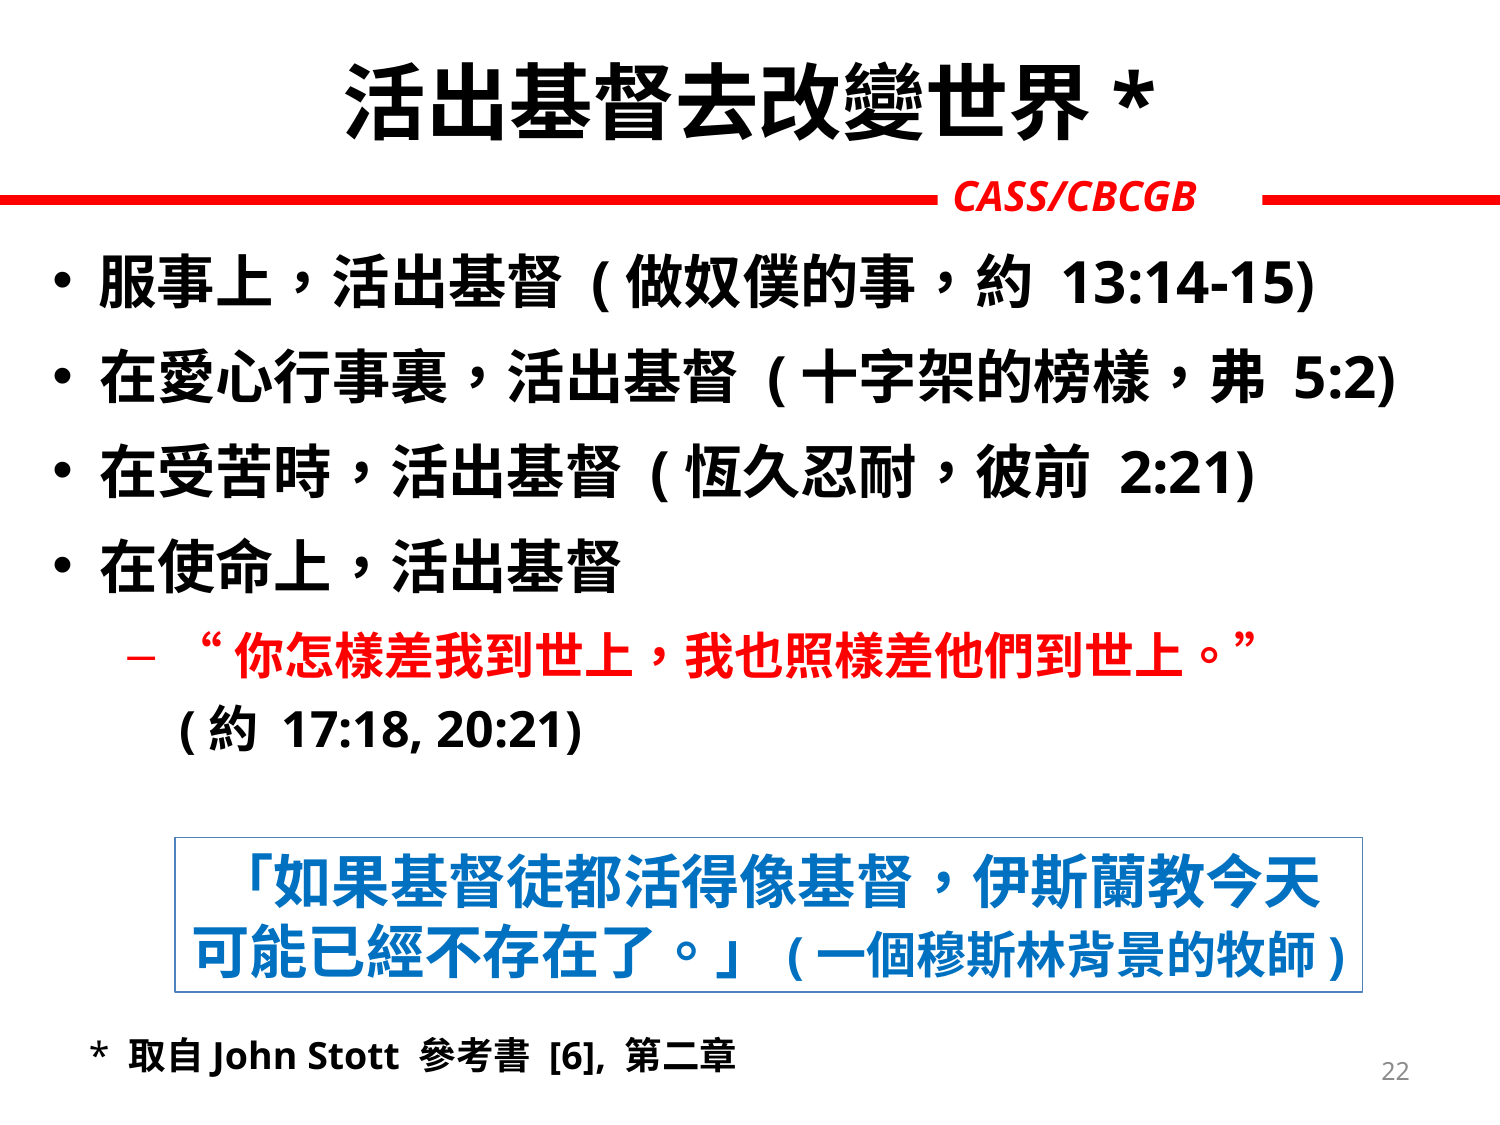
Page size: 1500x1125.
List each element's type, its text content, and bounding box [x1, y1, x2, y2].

slide_number 22 [1074, 1042, 1425, 1103]
title 活出基督去改變世界* [0, 12, 1500, 188]
text_box 服事上，活出基督 (做奴僕的事，約 13:14-15) 在愛心行事裏，活出基督 (十字架的榜樣，弗 5:2) 在受苦時，活出基督 (恆久忍耐，彼前 2:21) 在使命上，活出基督 “你怎樣差我到世上，我也照樣差他們到世上。” (約 17:18, 20:21) [37, 237, 1475, 810]
text_box 「如果基督徒都活得像基督，伊斯蘭教今天可能已經不存在了。」(一個穆斯林背景的牧師) [174, 837, 1363, 993]
text_box * 取自John Stott 參考書 [6], 第二章 [74, 1024, 753, 1085]
